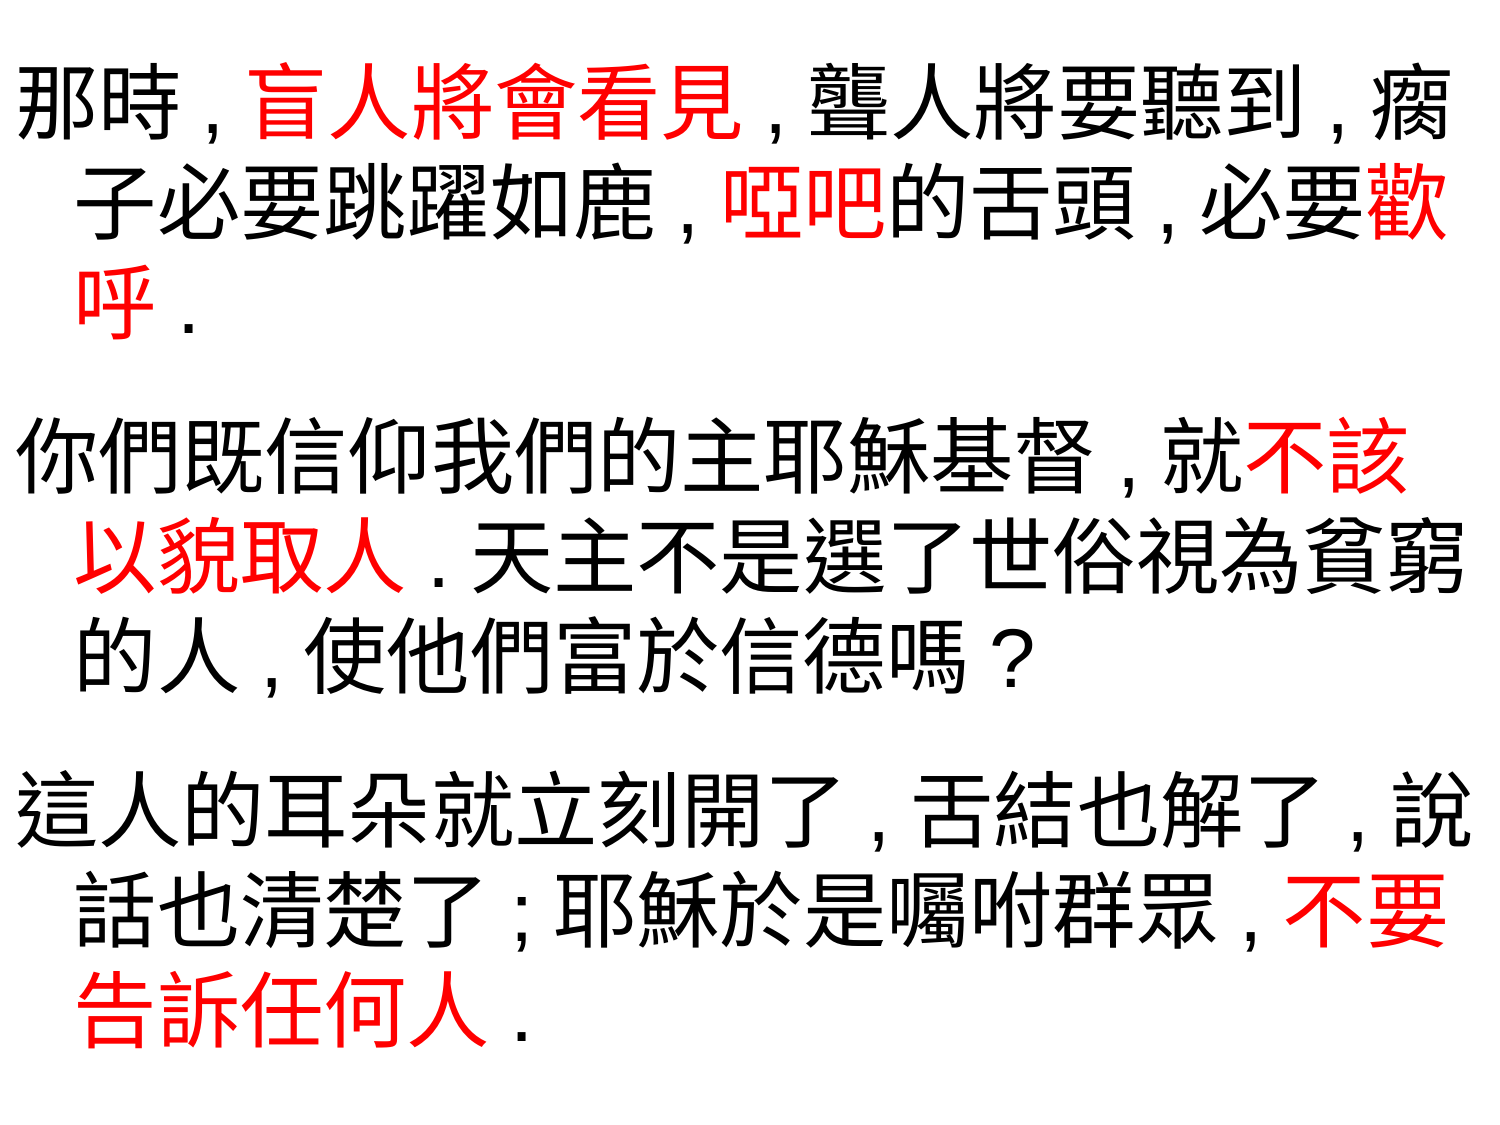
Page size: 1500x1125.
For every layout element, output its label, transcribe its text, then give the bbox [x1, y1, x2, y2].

subtitle 那時,盲人將會看見,聾人將要聽到,瘸子必要跳躍如鹿,啞吧的舌頭,必要歡呼. 你們既信仰我們的主耶穌基督,就不該以貌取人.天主不是選了世俗視為貧窮的人,使他們富於信德嗎? 這人的耳朵就立刻開了,舌結也解了,說話也清楚了;耶穌於是囑咐群眾,不要告訴任何人. [0, 42, 1500, 1106]
